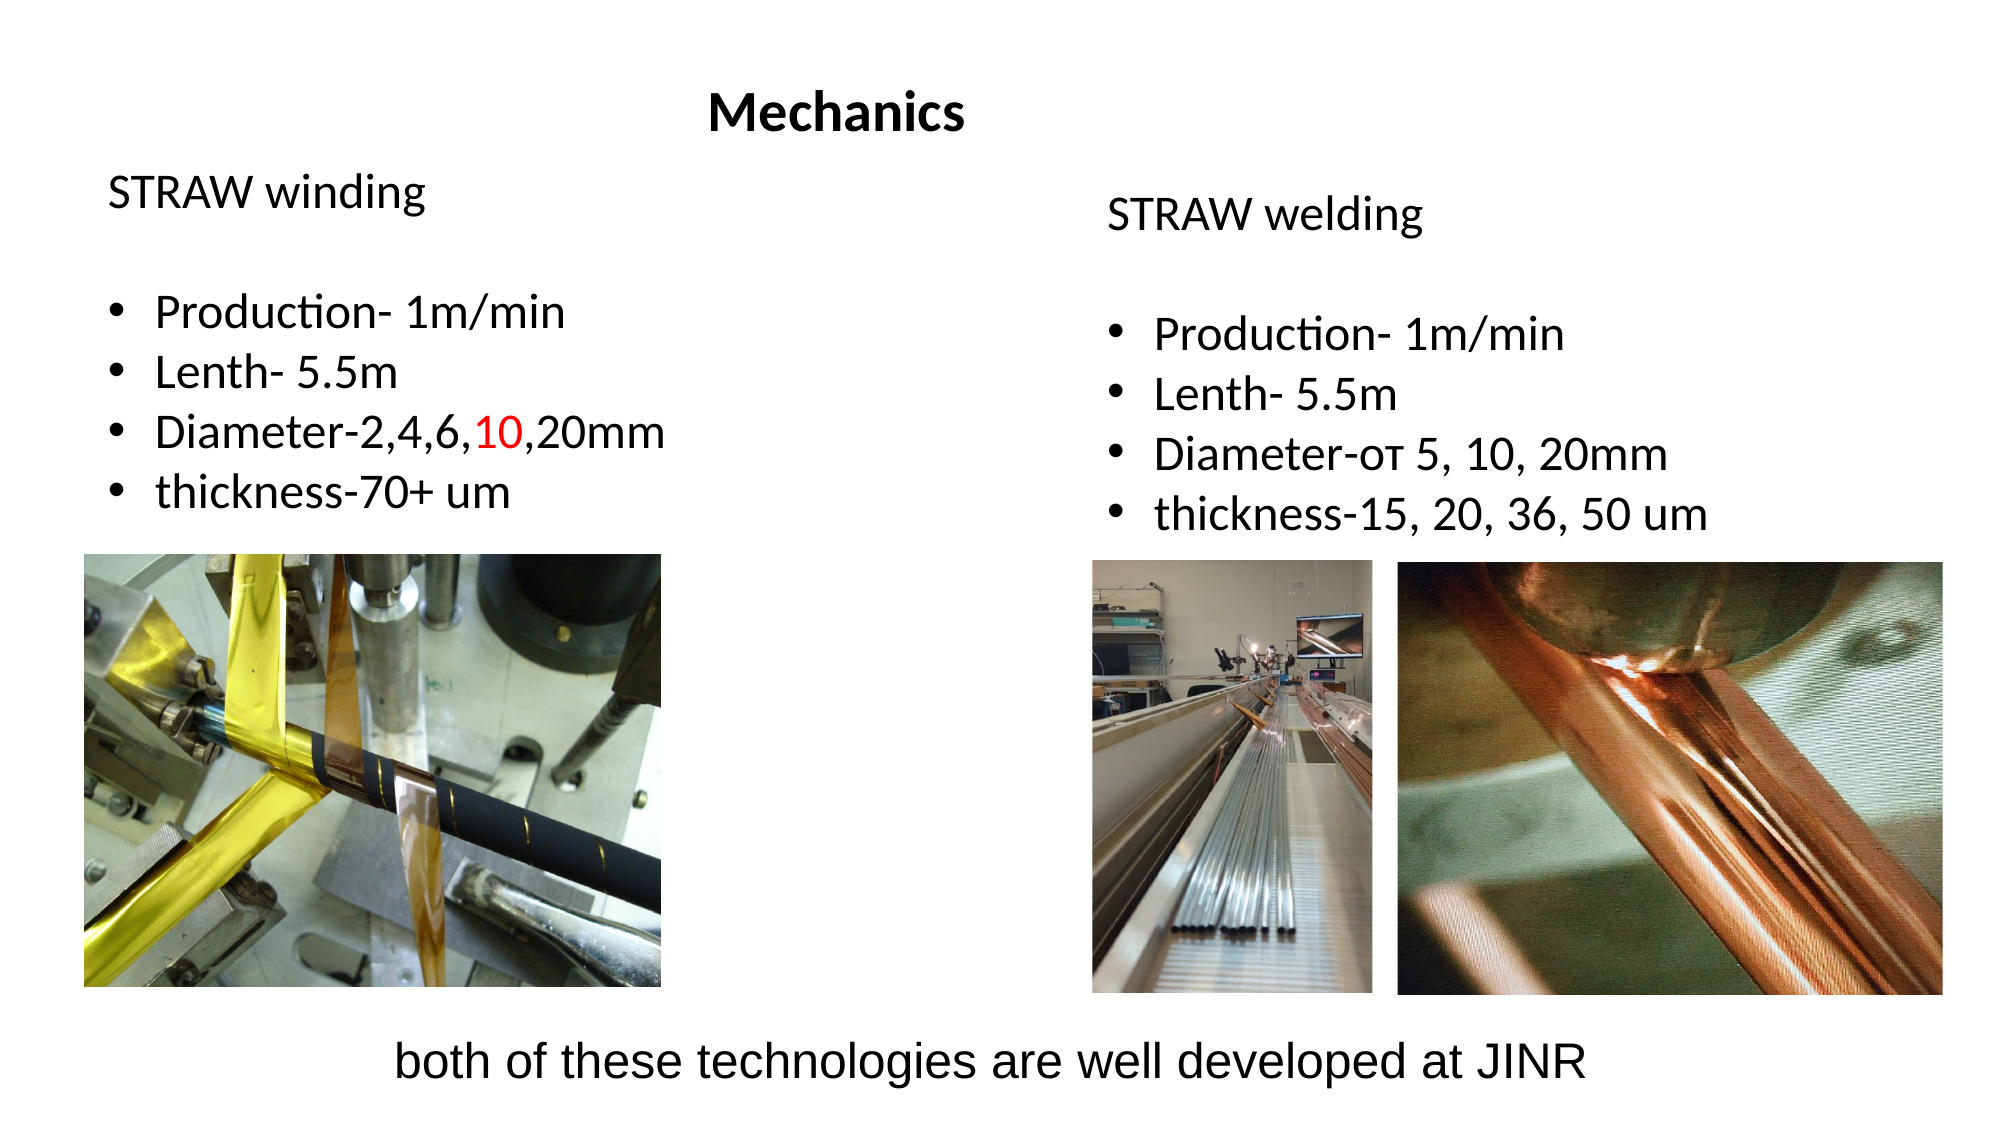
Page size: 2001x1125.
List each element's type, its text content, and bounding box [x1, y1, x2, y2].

text_box [974, 537, 1521, 1021]
picture [1016, 562, 1943, 995]
text_box STRAW winding Production- 1m/min Lenth- 5.5m Diameter-2,4,6,10,20mm thickness-70+ um [93, 151, 851, 527]
text_box Mechanics [693, 65, 1063, 151]
picture [84, 554, 661, 987]
text_box STRAW welding Production- 1m/min Lenth- 5.5m Diameter-от 5, 10, 20mm thickness-15, 20, 36, 50 um [1092, 173, 1766, 548]
text_box both of these technologies are well developed at JINR [379, 1021, 1604, 1097]
